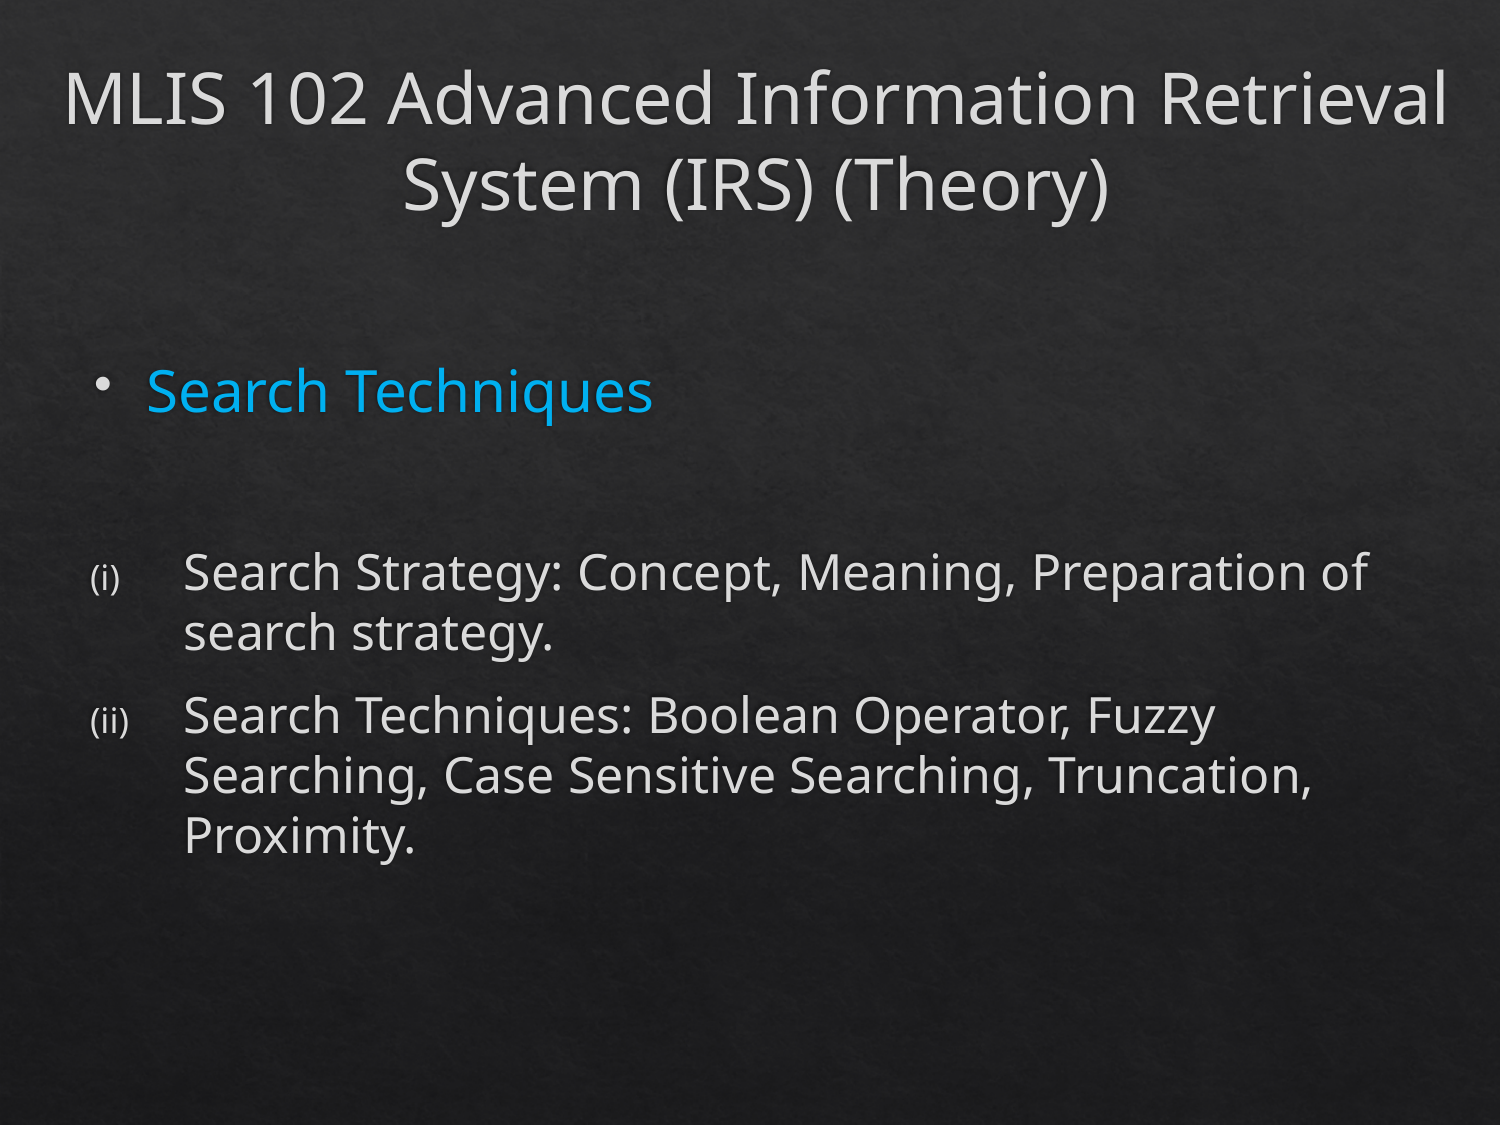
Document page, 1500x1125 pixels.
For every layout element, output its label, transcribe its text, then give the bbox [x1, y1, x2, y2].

title MLIS 102 Advanced Information Retrieval System (IRS) (Theory) [37, 45, 1475, 233]
list Search Techniques Search Strategy: Concept, Meaning, Preparation of search strategy. Search Techniques: Boolean Operator, Fuzzy Searching, Case Sensitive Searching, Truncation, Proximity. [75, 262, 1425, 1063]
